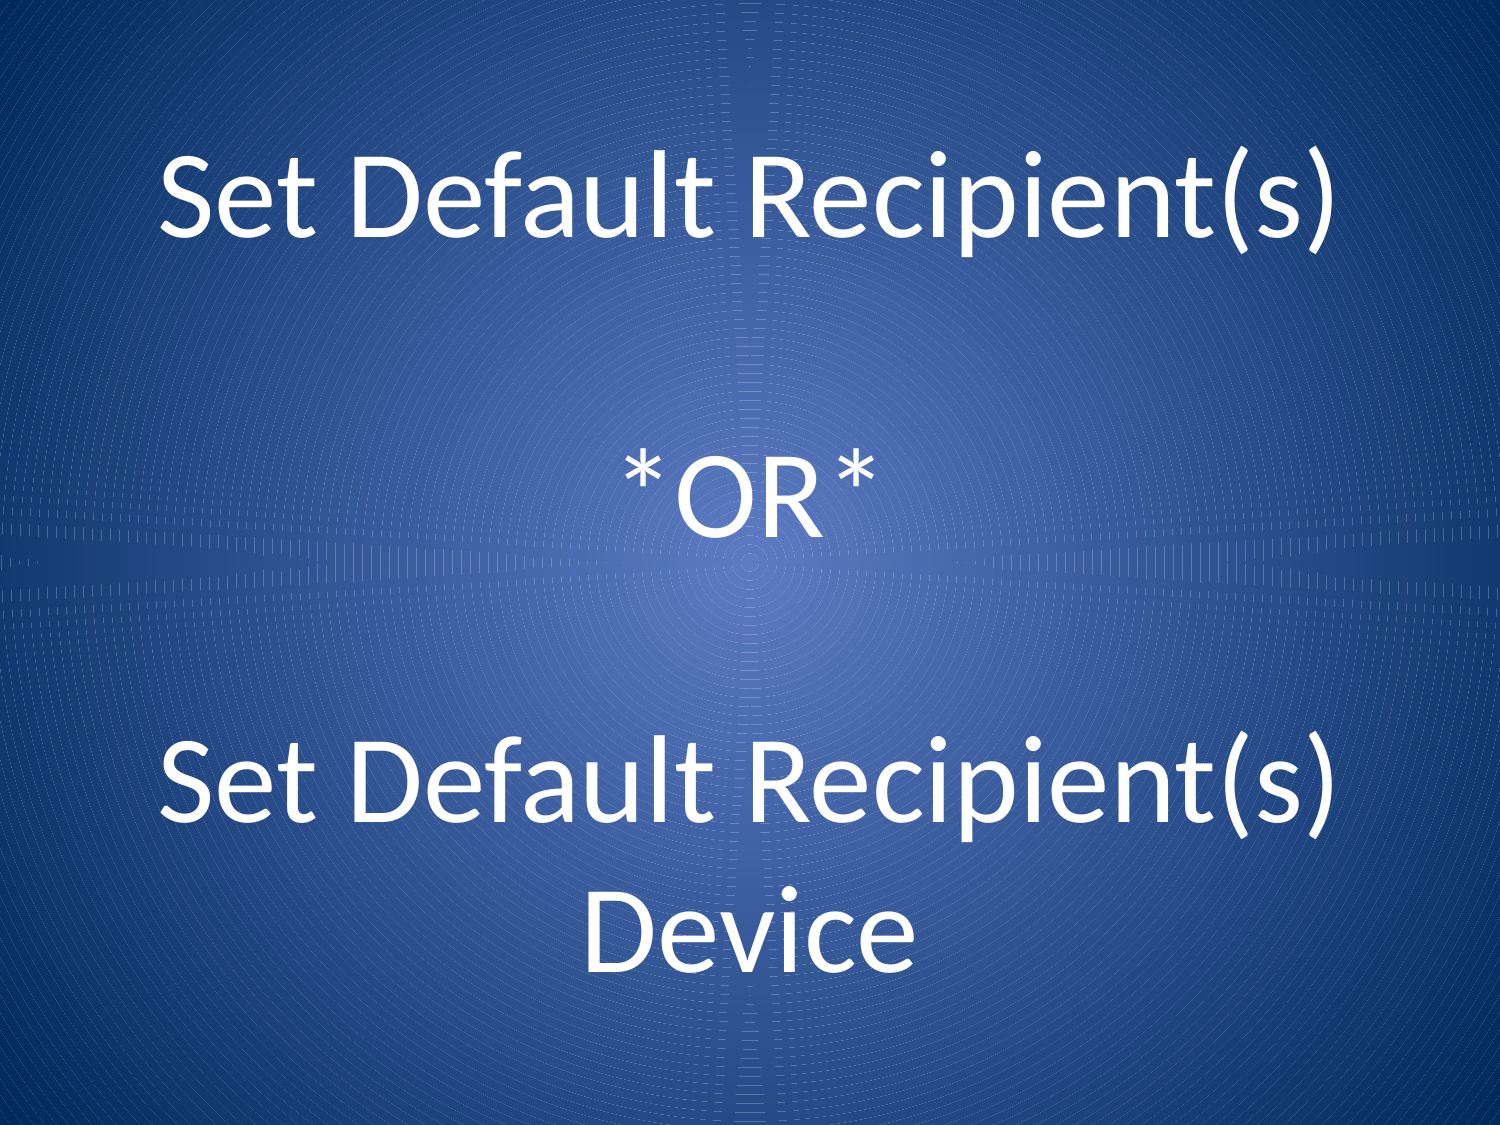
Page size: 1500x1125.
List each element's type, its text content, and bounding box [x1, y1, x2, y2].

text_box Set Default Recipient(s) *OR* Set Default Recipient(s) Device [142, 105, 1358, 1006]
